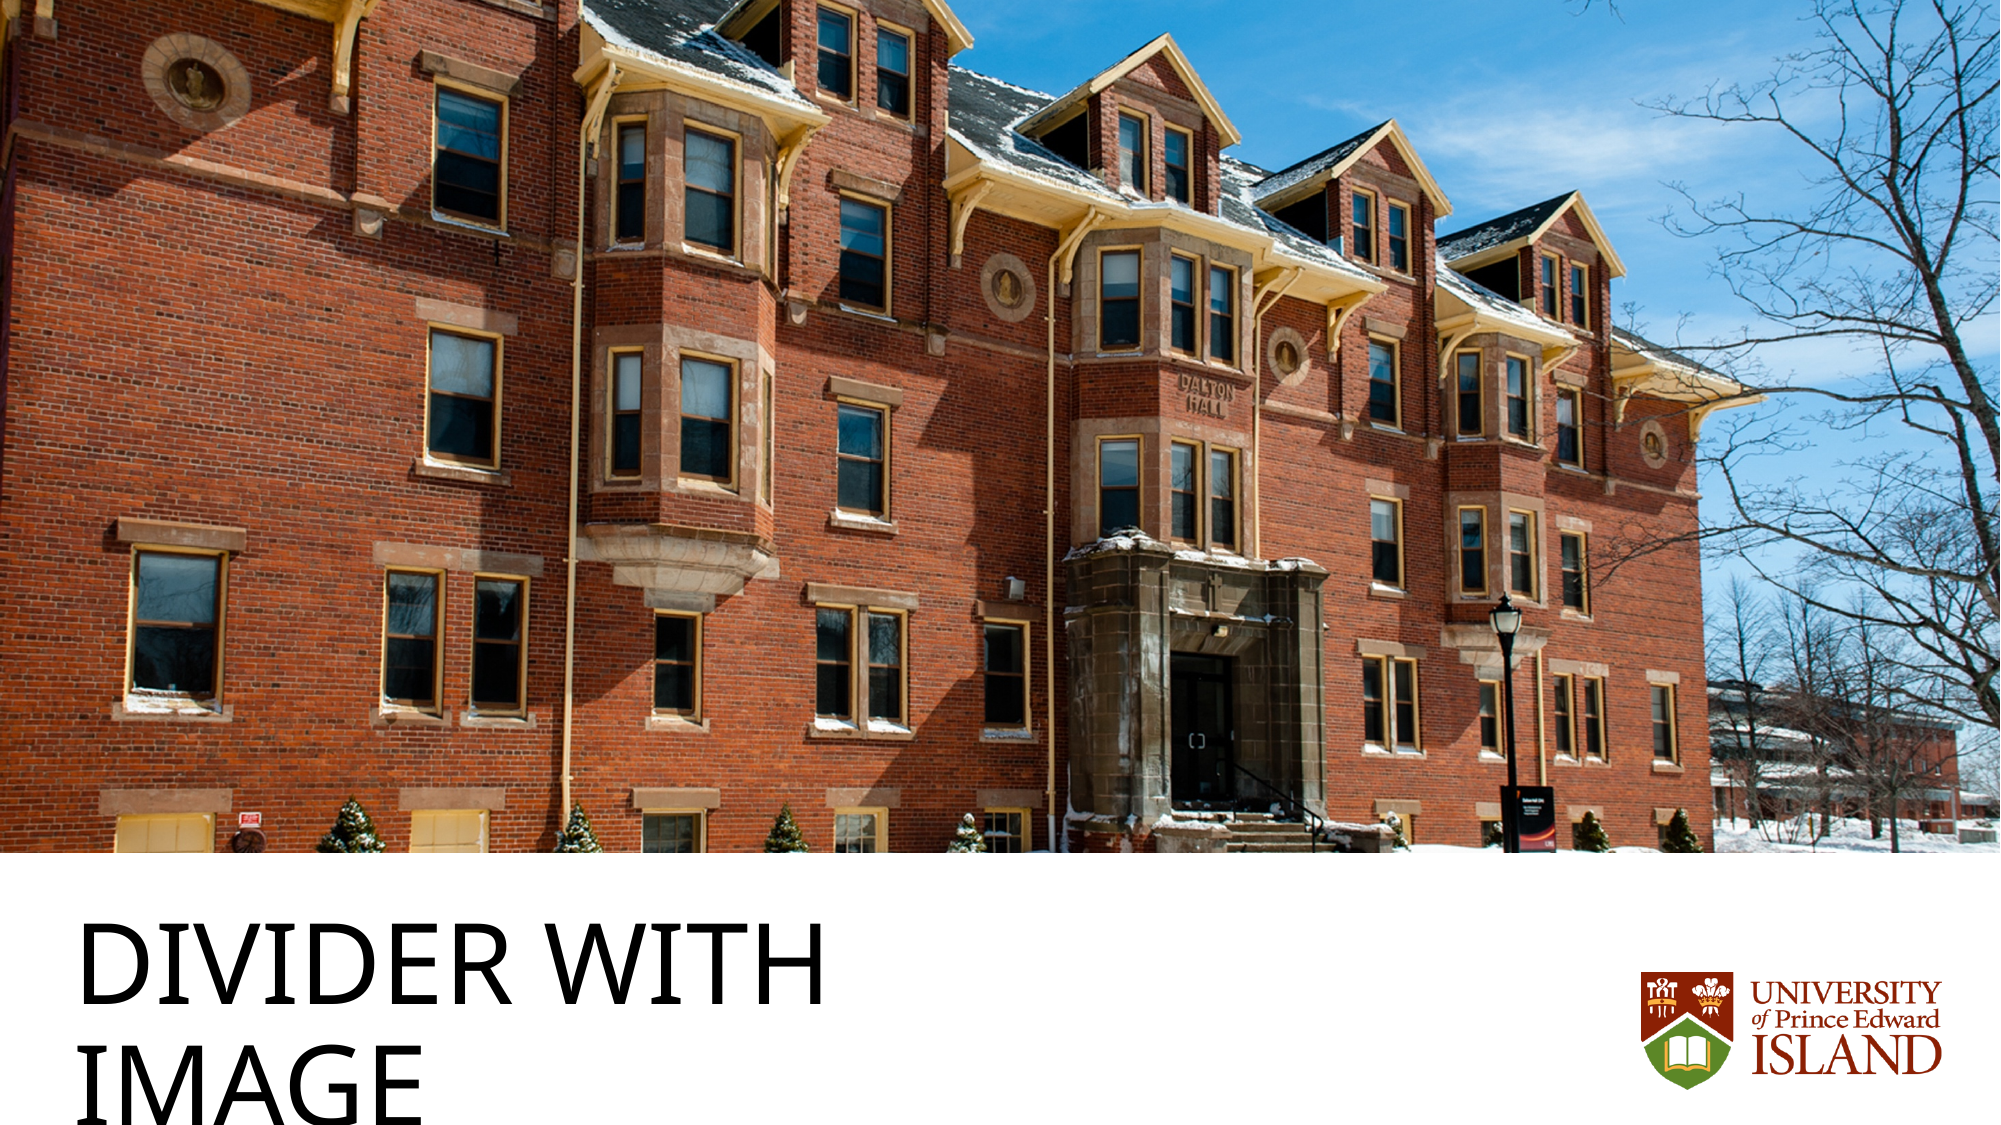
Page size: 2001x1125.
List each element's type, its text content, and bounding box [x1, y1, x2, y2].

picture [0, 0, 2000, 853]
text_box DIVIDER WITH IMAGE [58, 899, 1138, 1045]
picture [1641, 972, 1942, 1090]
